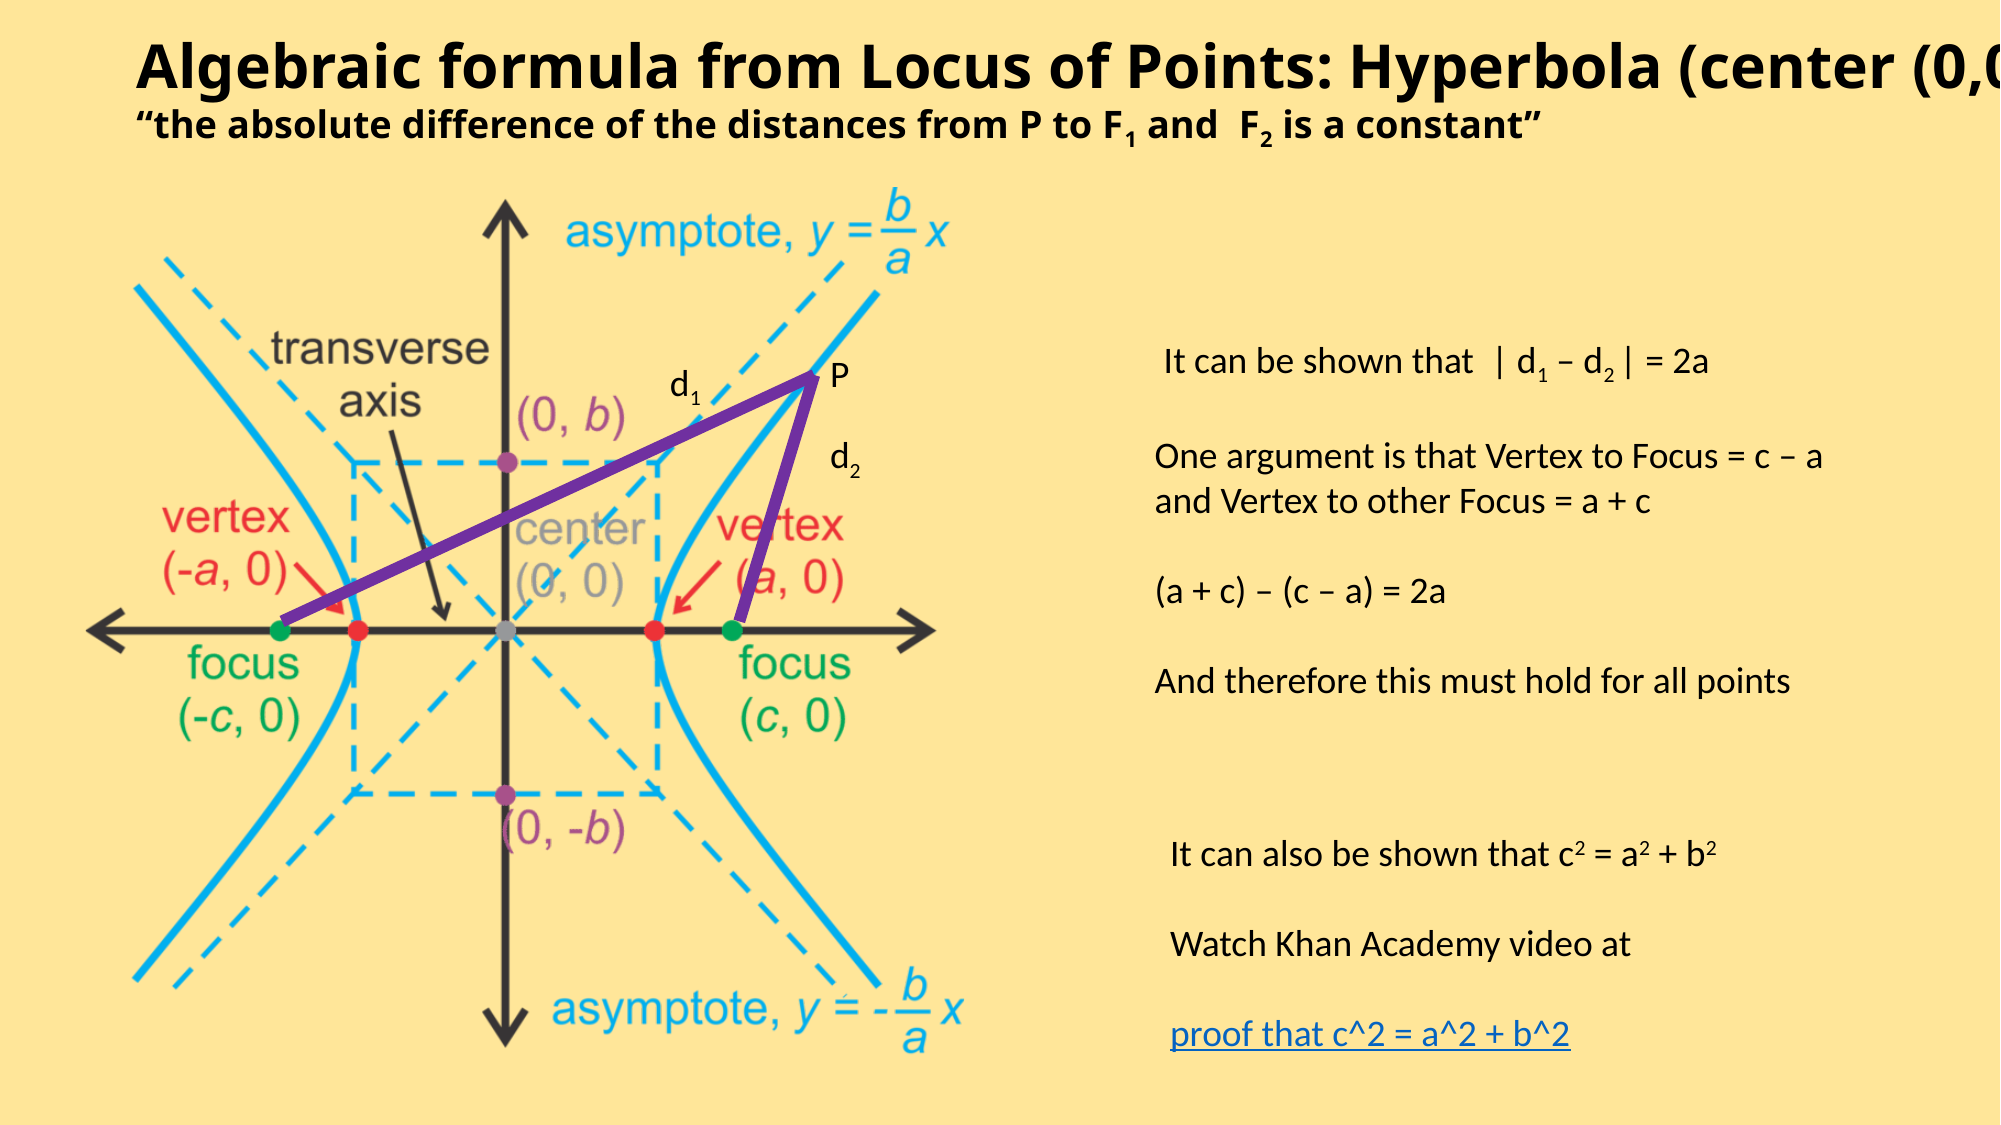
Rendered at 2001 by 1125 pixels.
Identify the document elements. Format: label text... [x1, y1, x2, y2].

text_box It can be shown that | d1 – d2 | = 2a [1149, 328, 1725, 395]
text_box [85, 187, 965, 1064]
text_box One argument is that Vertex to Focus = c – a and Vertex to other Focus = a + c (a + c) – (c – a) = 2a And therefore this must hold for all points [1139, 423, 1840, 709]
title Algebraic formula from Locus of Points: Hyperbola (center (0,0)) “the absolute difference of the distances from P to F1 and F2 is a constant” [121, 27, 2000, 156]
text_box It can also be shown that c2 = a2 + b2 Watch Khan Academy video at proof that c^2 = a^2 + b^2 [1155, 821, 1732, 1062]
